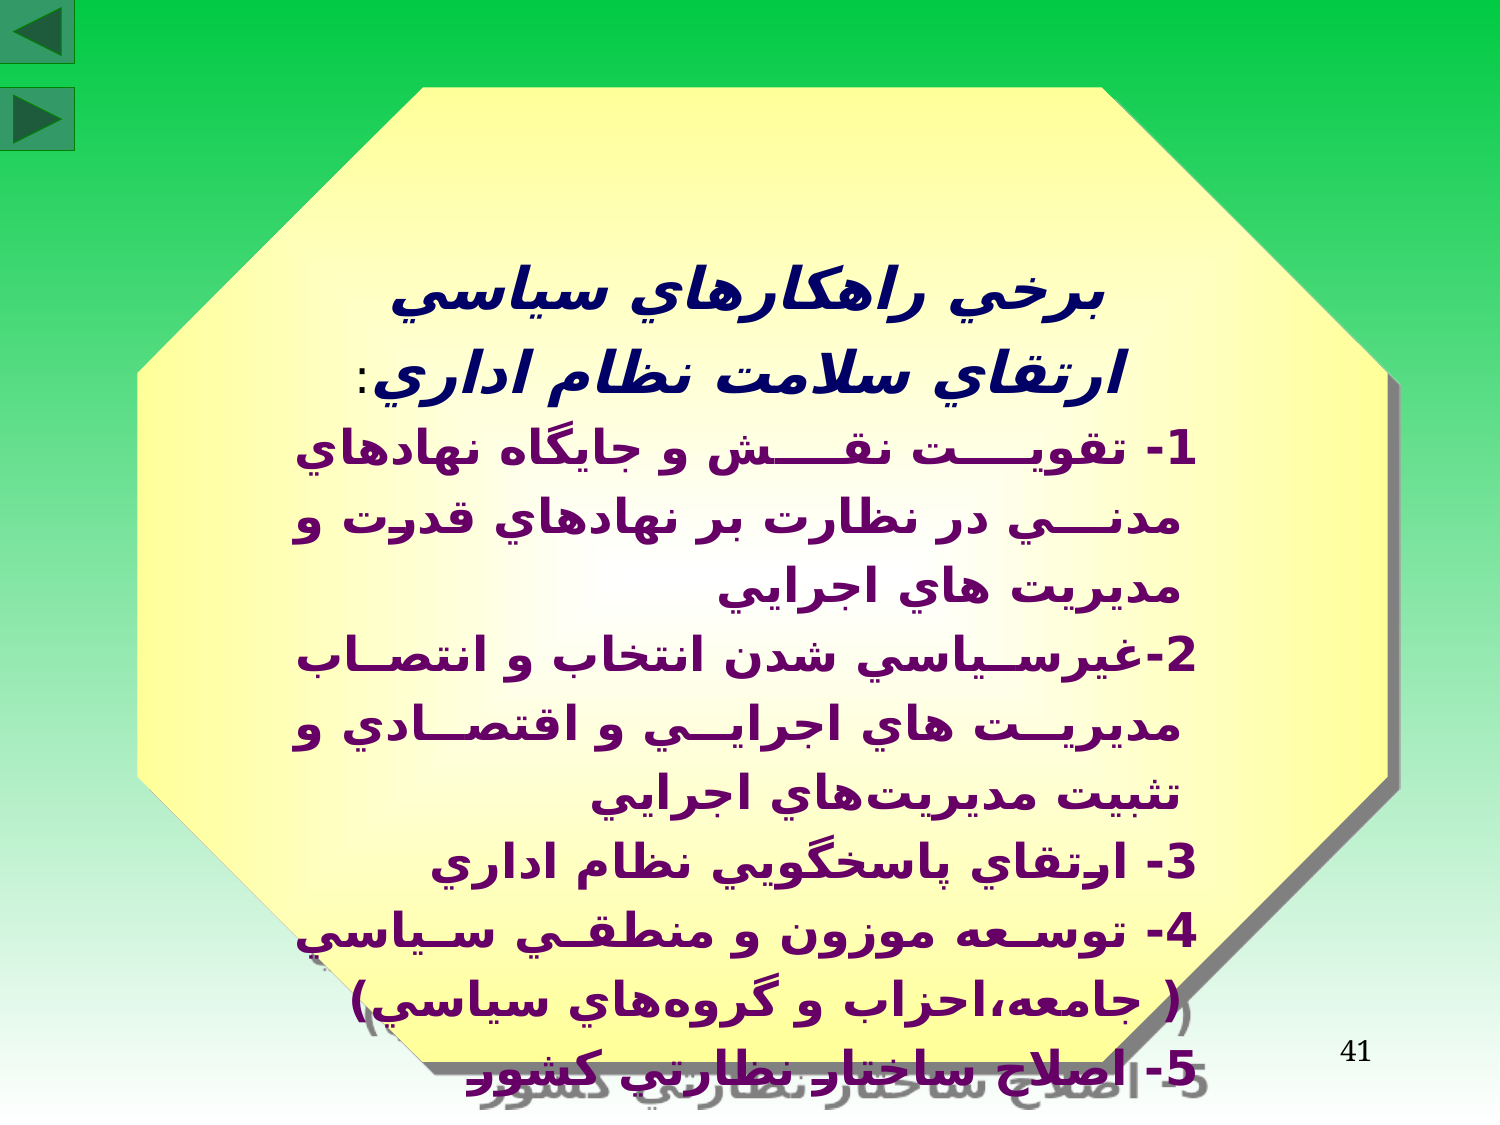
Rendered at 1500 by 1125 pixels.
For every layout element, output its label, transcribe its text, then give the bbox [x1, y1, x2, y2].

text_box برخي راهكارهاي سياسي ارتقاي سلامت نظام اداري: 1- تقويت نقش و جايگاه نهادهاي مدني در نظارت بر نهادهاي قدرت و مديريت هاي اجرايي 2-غيرسياسي شدن انتخاب و انتصاب مديريت هاي اجرايي و اقتصادي و تثبيت مديريت‌هاي اجرايي 3- ارتقاي پاسخگويي نظام اداري 4- توسعه موزون و منطقي سياسي ( جامعه،‌احزاب و گروه‌هاي سياسي) 5- اصلاح ساختار نظارتي كشور [137, 87, 1388, 1063]
slide_number 41 [1074, 1024, 1388, 1101]
